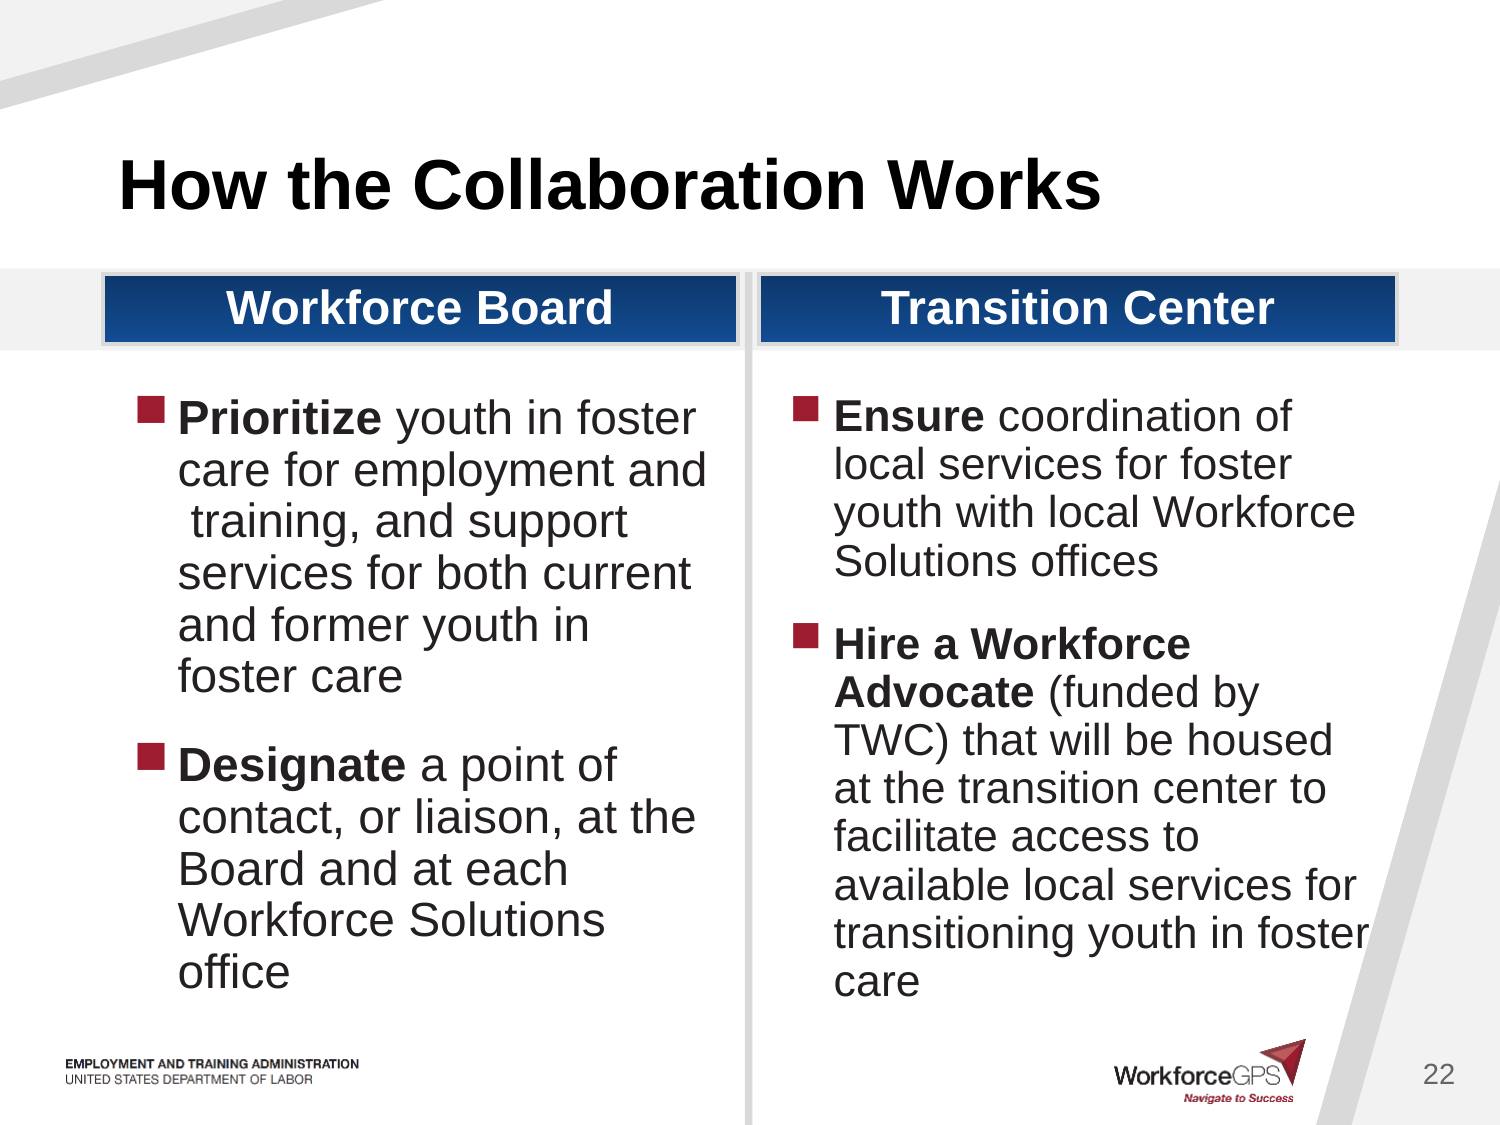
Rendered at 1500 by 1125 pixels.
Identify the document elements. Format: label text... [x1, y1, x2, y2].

list Workforce Board [101, 272, 740, 346]
list Ensure coordination of local services for foster youth with local Workforce Solutions offices Hire a Workforce Advocate (funded by TWC) that will be housed at the transition center to facilitate access to available local services for transitioning youth in foster care [773, 385, 1389, 1016]
slide_number 22 [1260, 1042, 1471, 1103]
list Prioritize youth in foster care for employment and training, and support services for both current and former youth in foster care Designate a point of contact, or liaison, at the Board and at each Workforce Solutions office [117, 385, 733, 1016]
picture [59, 1053, 370, 1092]
list Transition Center [757, 272, 1399, 346]
title How the Collaboration Works [103, 59, 1398, 233]
picture [1112, 1038, 1308, 1105]
